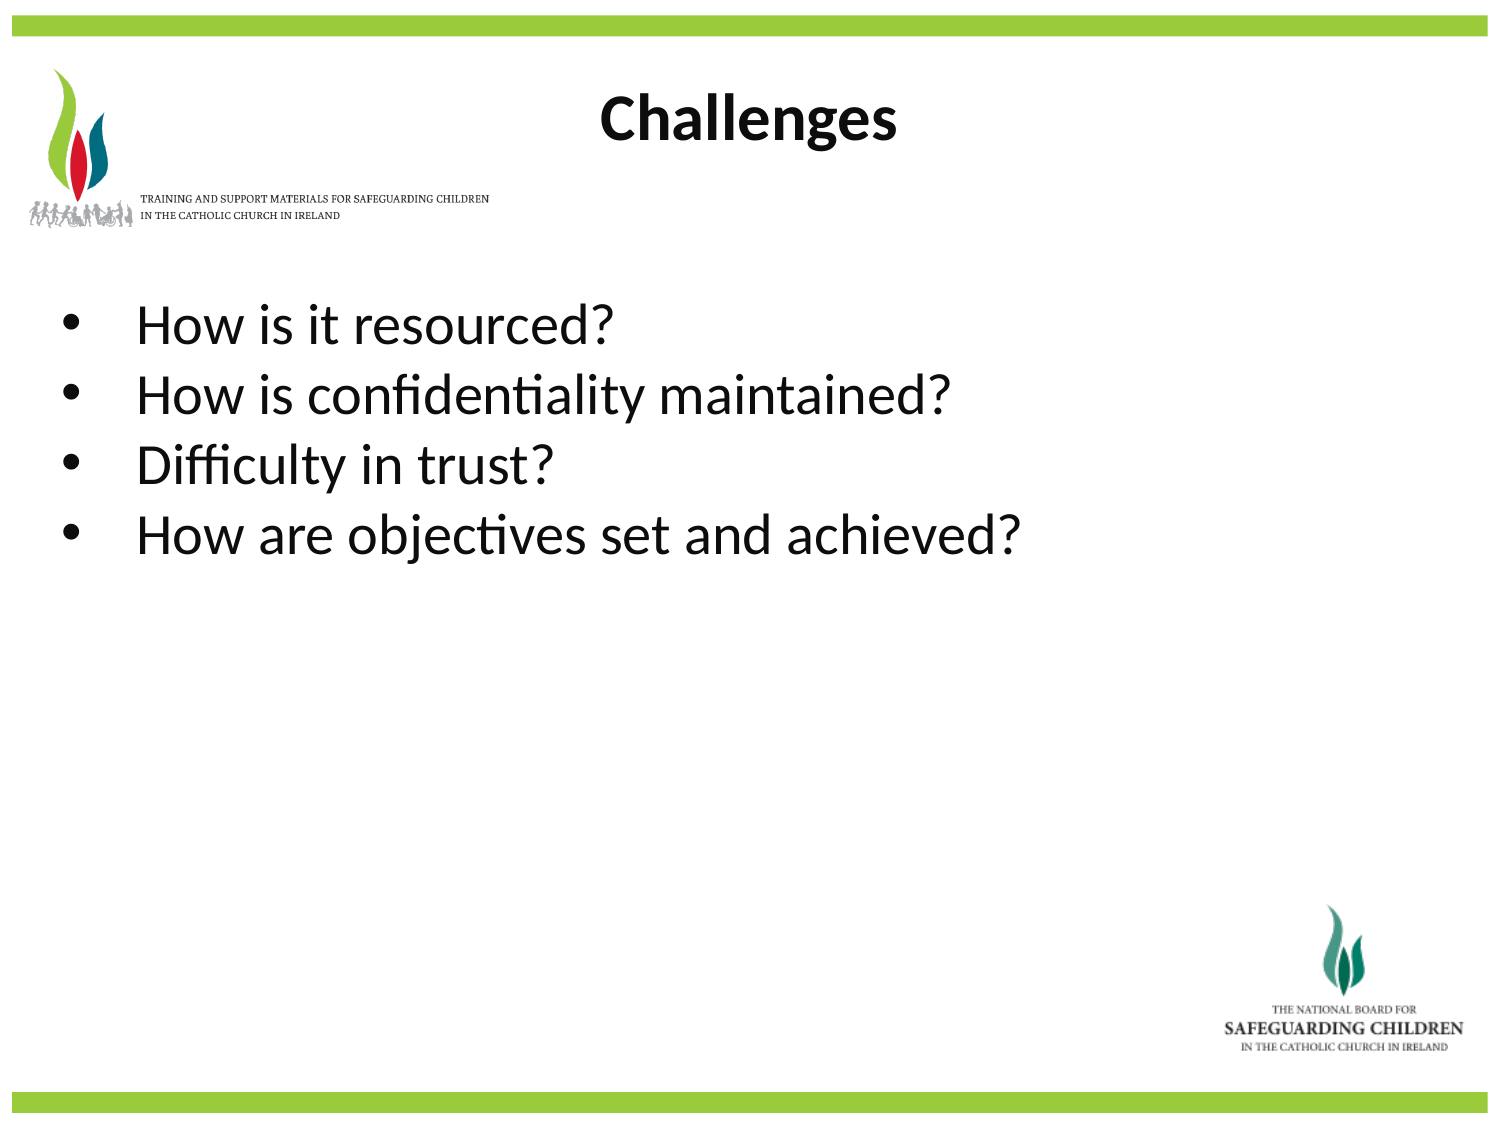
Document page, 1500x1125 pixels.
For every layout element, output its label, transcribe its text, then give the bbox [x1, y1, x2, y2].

text_box How is it resourced? How is confidentiality maintained? Difficulty in trust? How are objectives set and achieved? [46, 278, 1040, 574]
text_box Challenges [586, 66, 914, 161]
